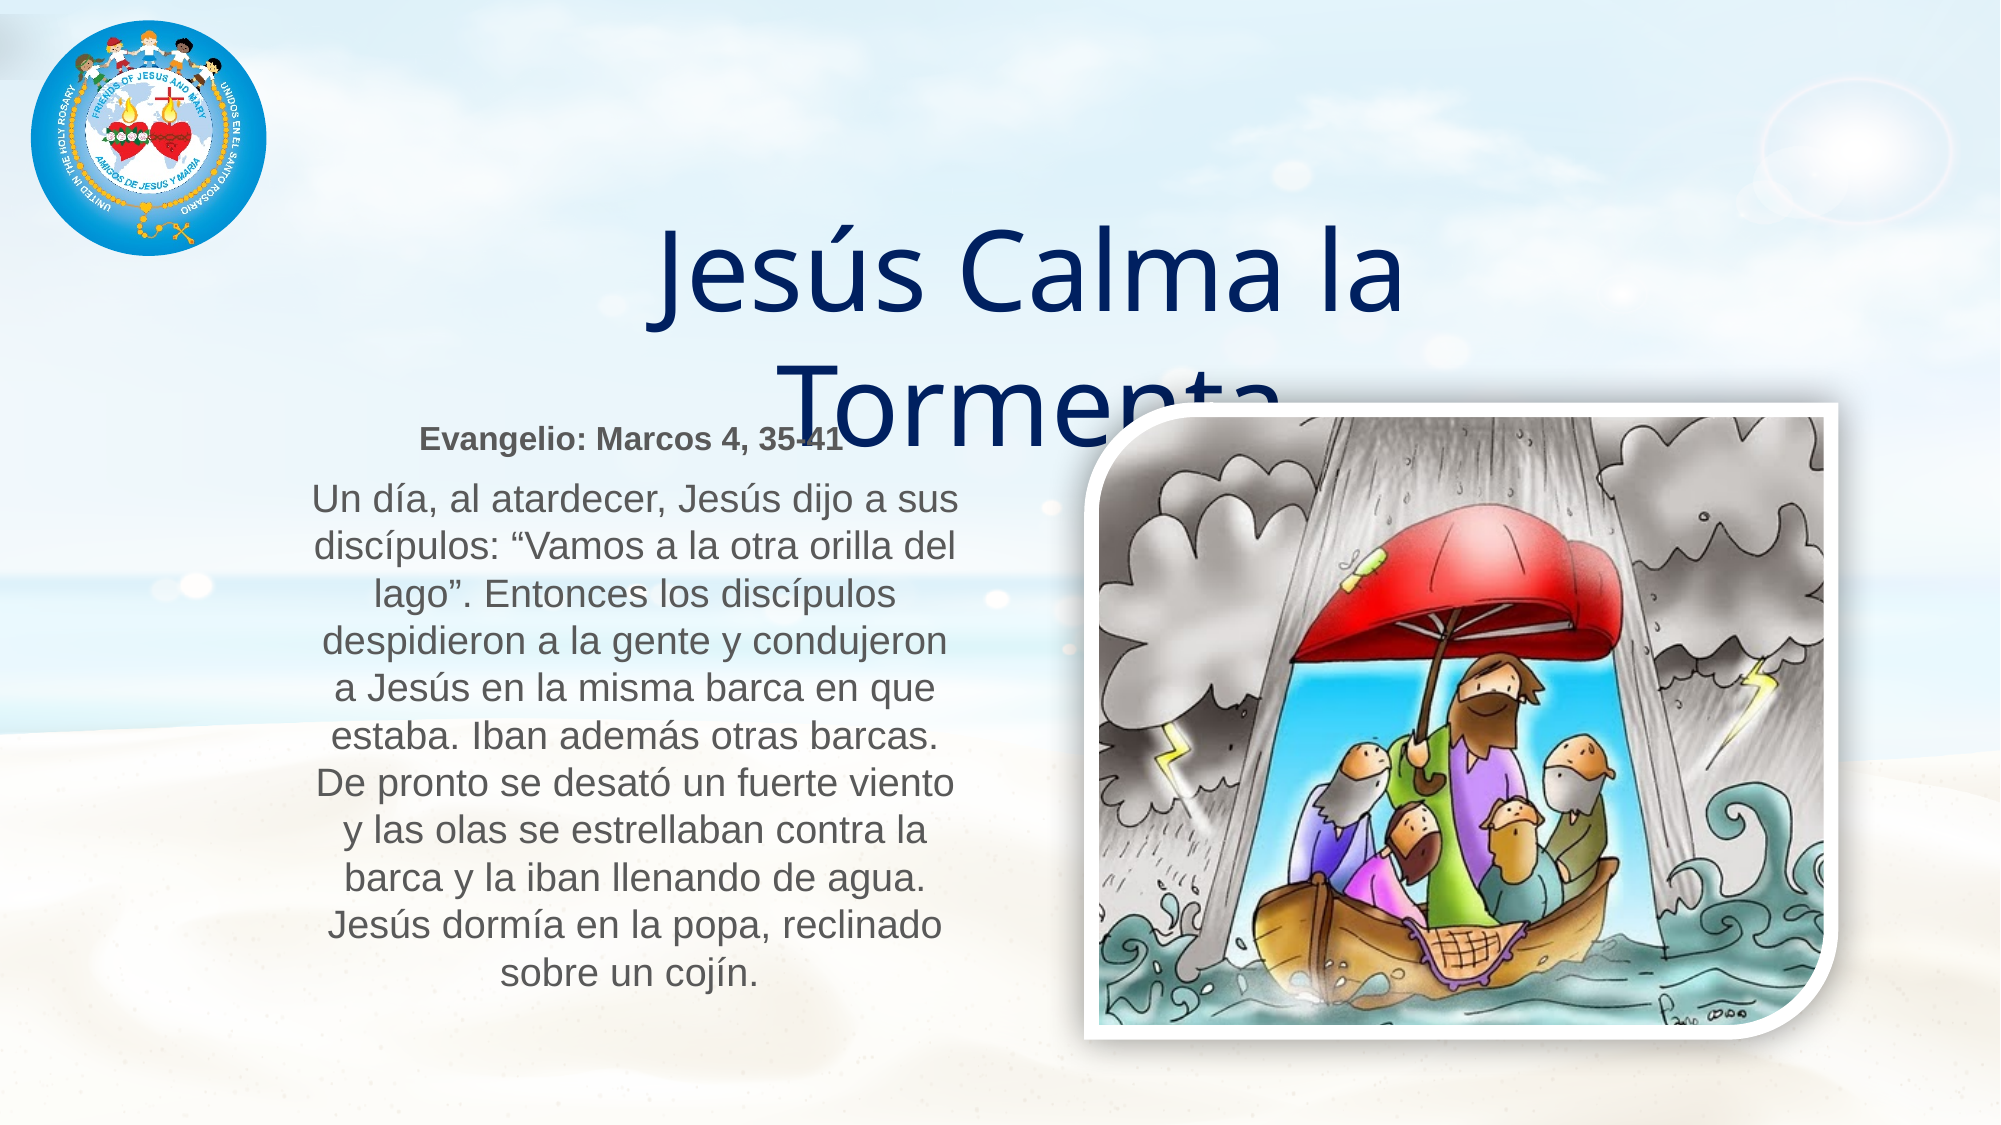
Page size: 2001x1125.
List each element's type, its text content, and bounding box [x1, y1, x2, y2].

picture [55, 30, 242, 244]
text_box Jesús Calma la Tormenta [431, 191, 1634, 477]
picture [1091, 409, 1832, 1033]
text_box Evangelio: Marcos 4, 35-41 [315, 409, 948, 465]
list Un día, al atardecer, Jesús dijo a sus discípulos: “Vamos a la otra orilla del lago”. Entonces los discípulos despidieron a la gente y condujeron a Jesús en la misma barca en que estaba. Iban además otras barcas. De pronto se desató un fuerte viento y las olas se estrellaban contra la barca y la iban llenando de agua. Jesús dormía en la popa, reclinado sobre un cojín. [287, 465, 977, 1010]
